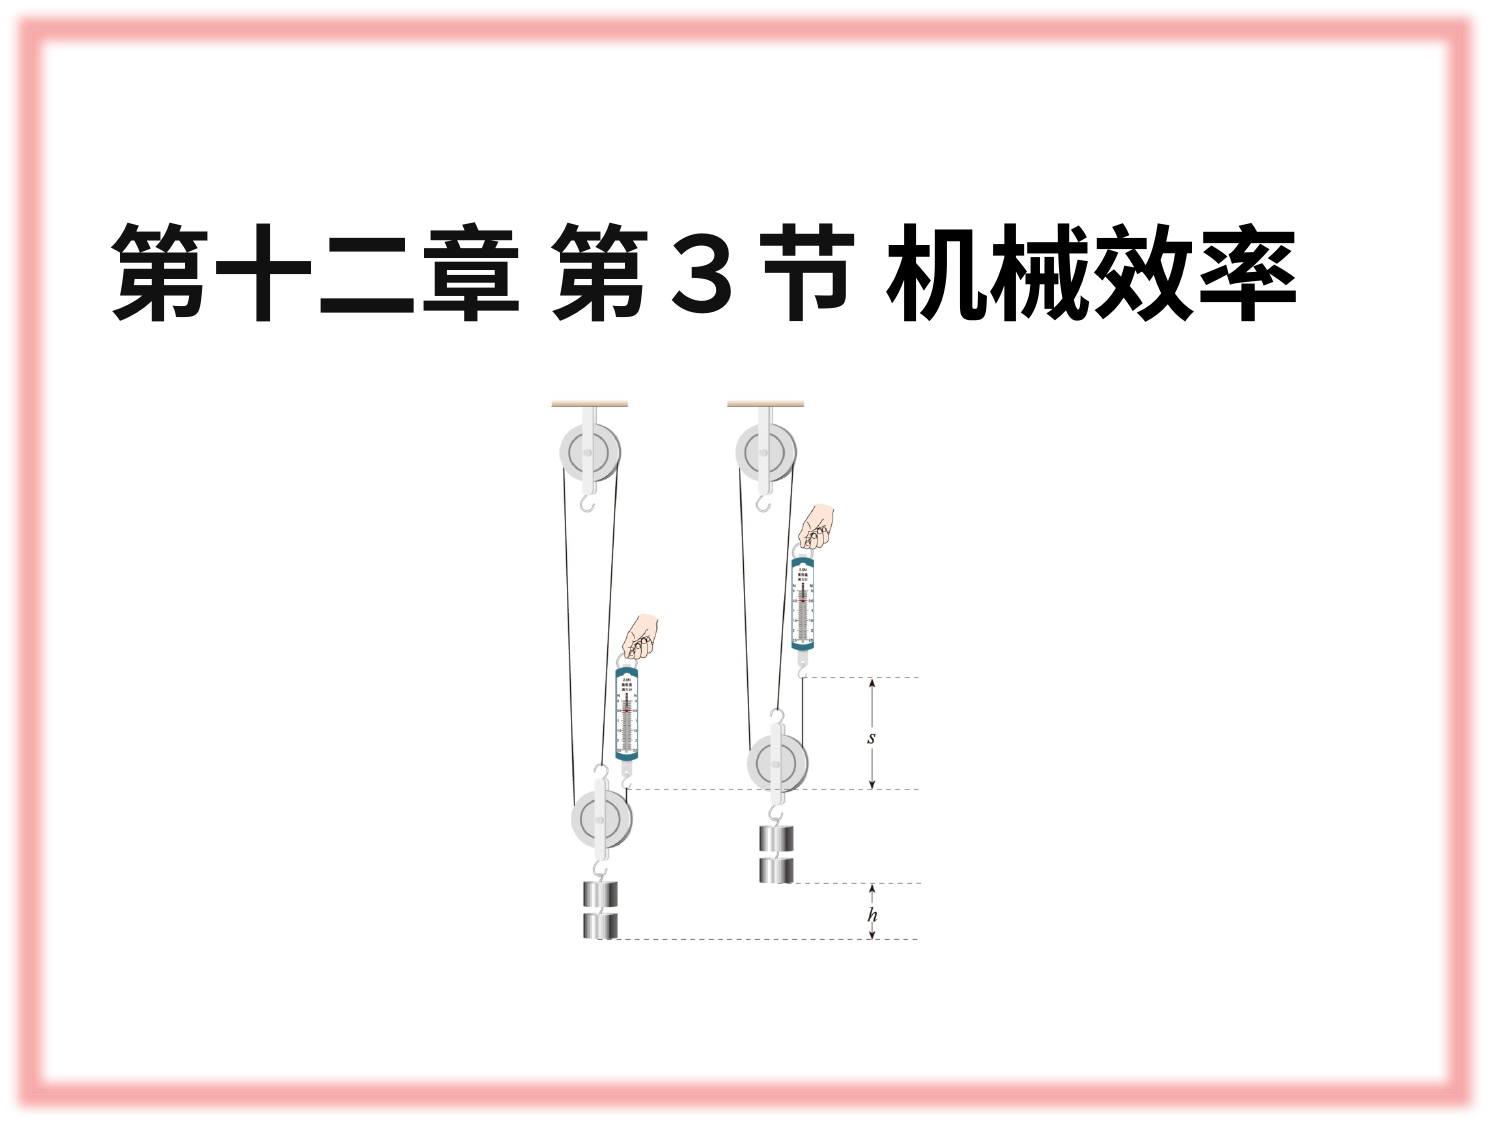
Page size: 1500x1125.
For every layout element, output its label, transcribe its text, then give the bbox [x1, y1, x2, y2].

text_box 第十二章 第３节 机械效率 [92, 200, 1422, 341]
text_box [28, 27, 1461, 1096]
picture [531, 381, 938, 960]
